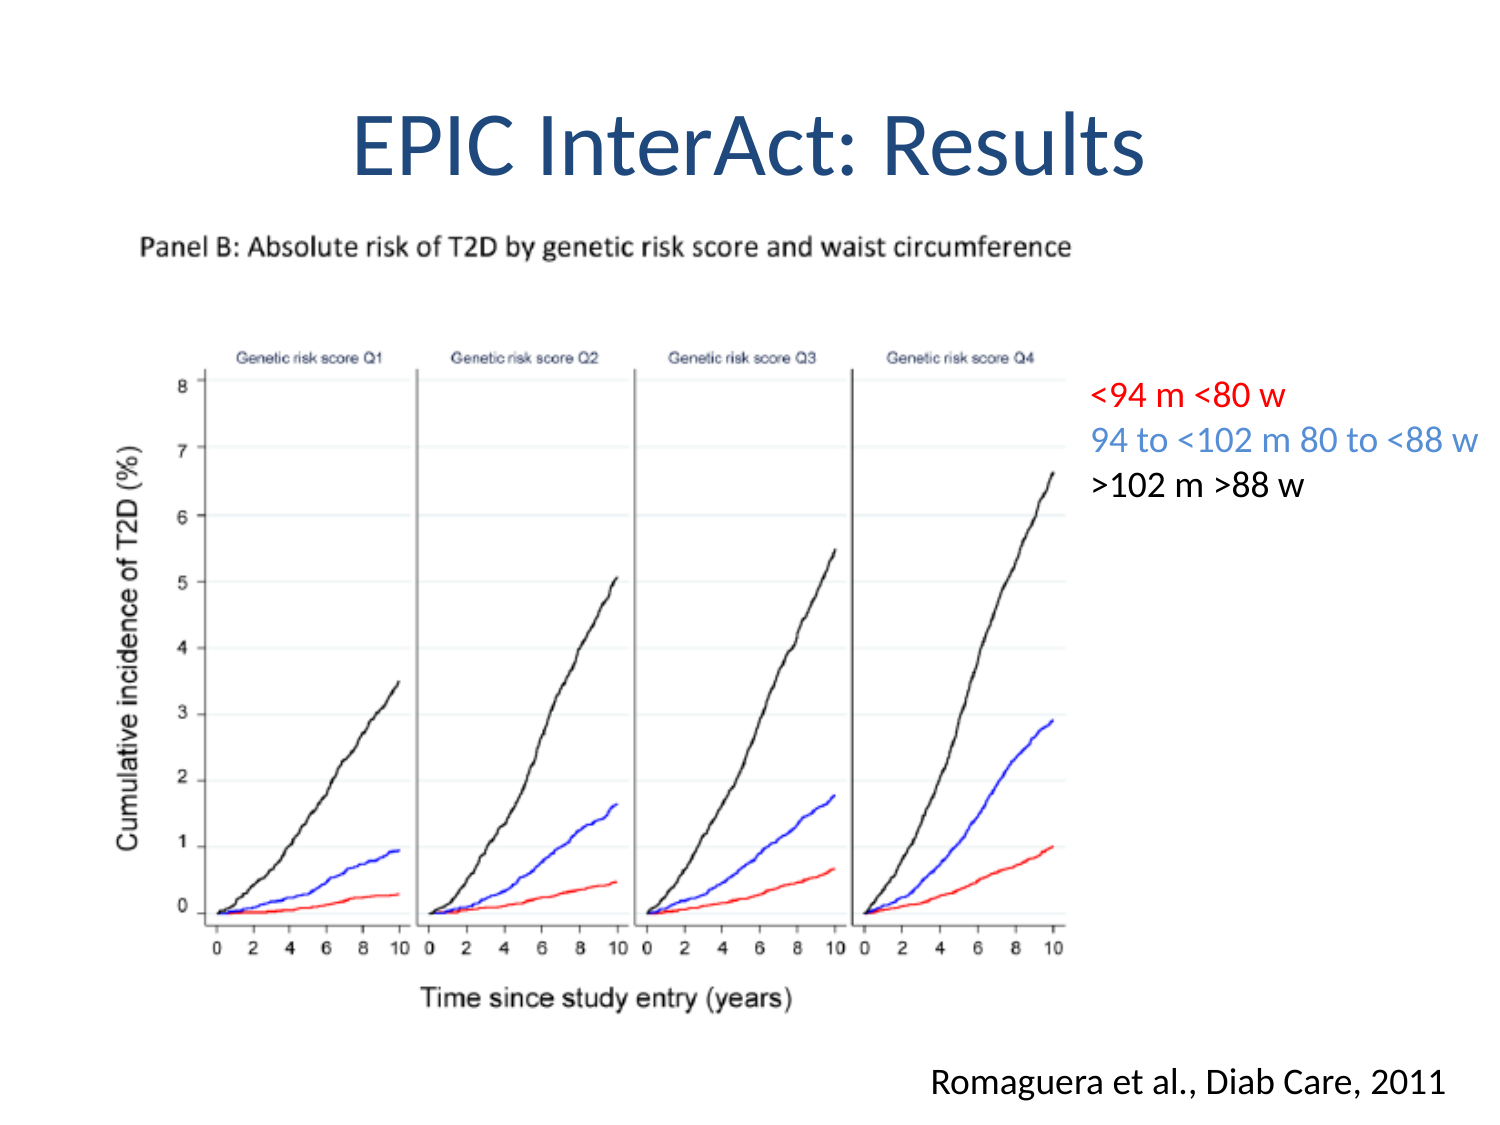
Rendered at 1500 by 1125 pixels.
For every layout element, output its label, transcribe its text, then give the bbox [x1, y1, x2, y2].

picture [99, 212, 1154, 1034]
title EPIC InterAct: Results [75, 45, 1425, 233]
text_box <94 m <80 w 94 to <102 m 80 to <88 w >102 m >88 w [1157, 362, 1494, 513]
text_box Romaguera et al., Diab Care, 2011 [915, 1049, 1462, 1110]
